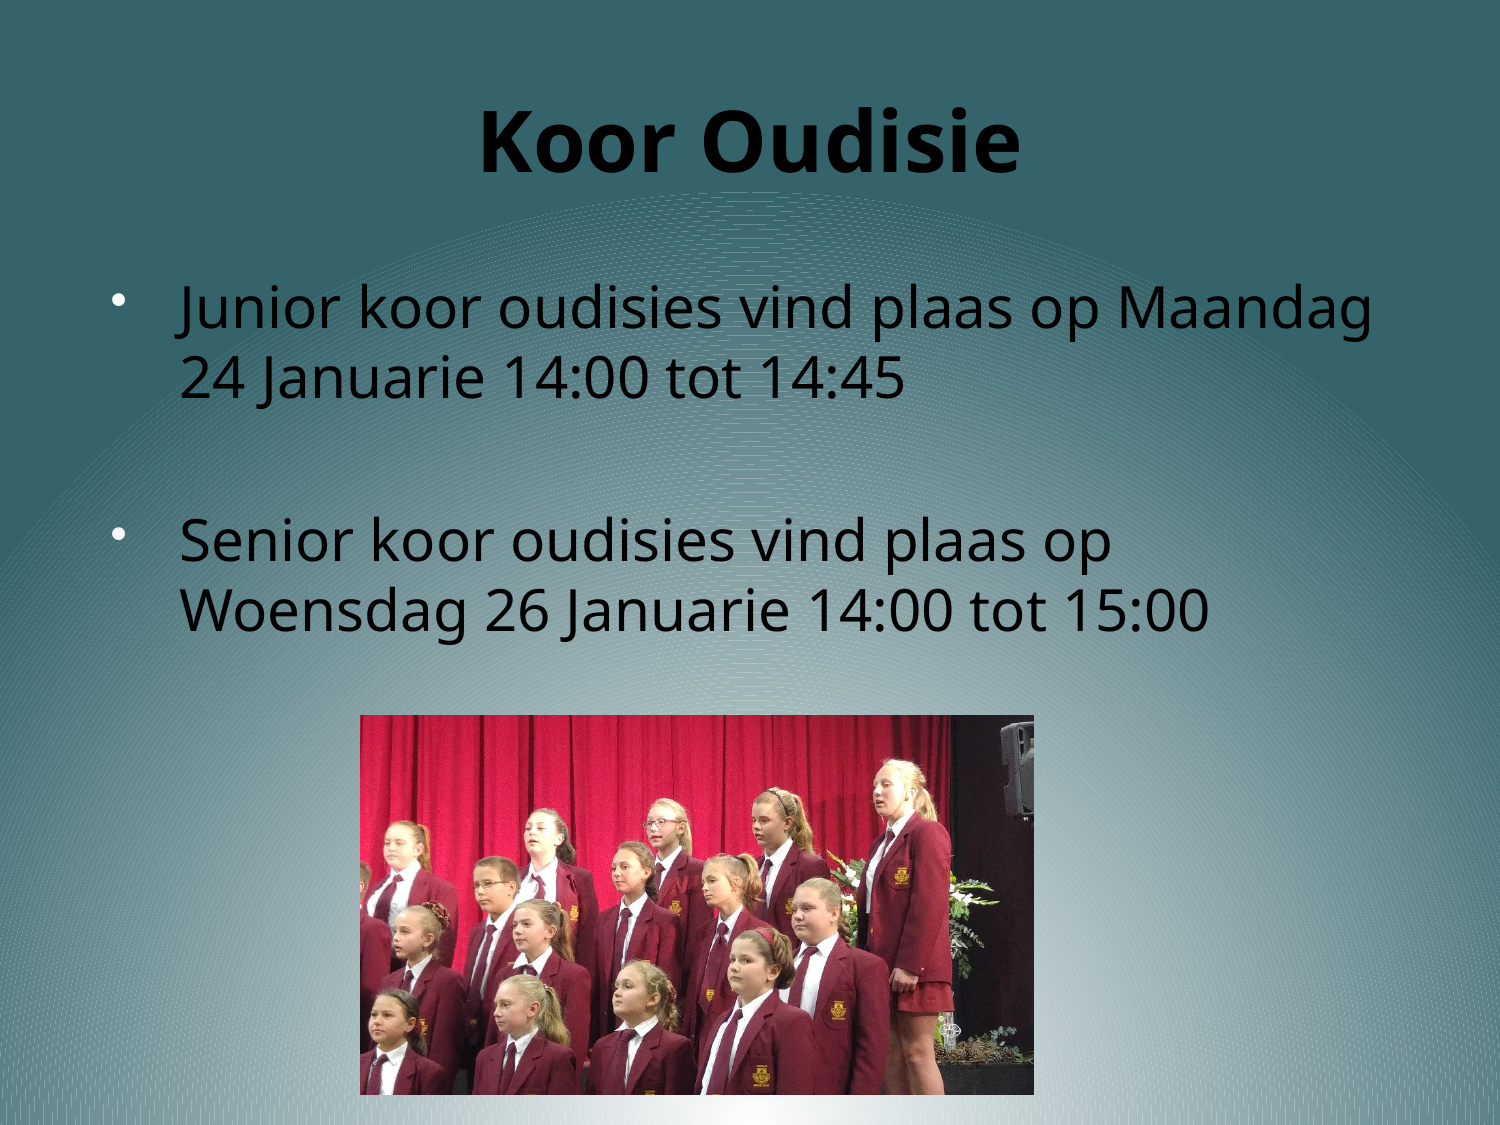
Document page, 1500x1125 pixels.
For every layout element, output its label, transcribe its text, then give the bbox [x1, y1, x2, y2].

list Junior koor oudisies vind plaas op Maandag 24 Januarie 14:00 tot 14:45 Senior koor oudisies vind plaas op Woensdag 26 Januarie 14:00 tot 15:00 [75, 262, 1425, 1035]
title Koor Oudisie [75, 45, 1425, 233]
picture [359, 715, 1034, 1095]
